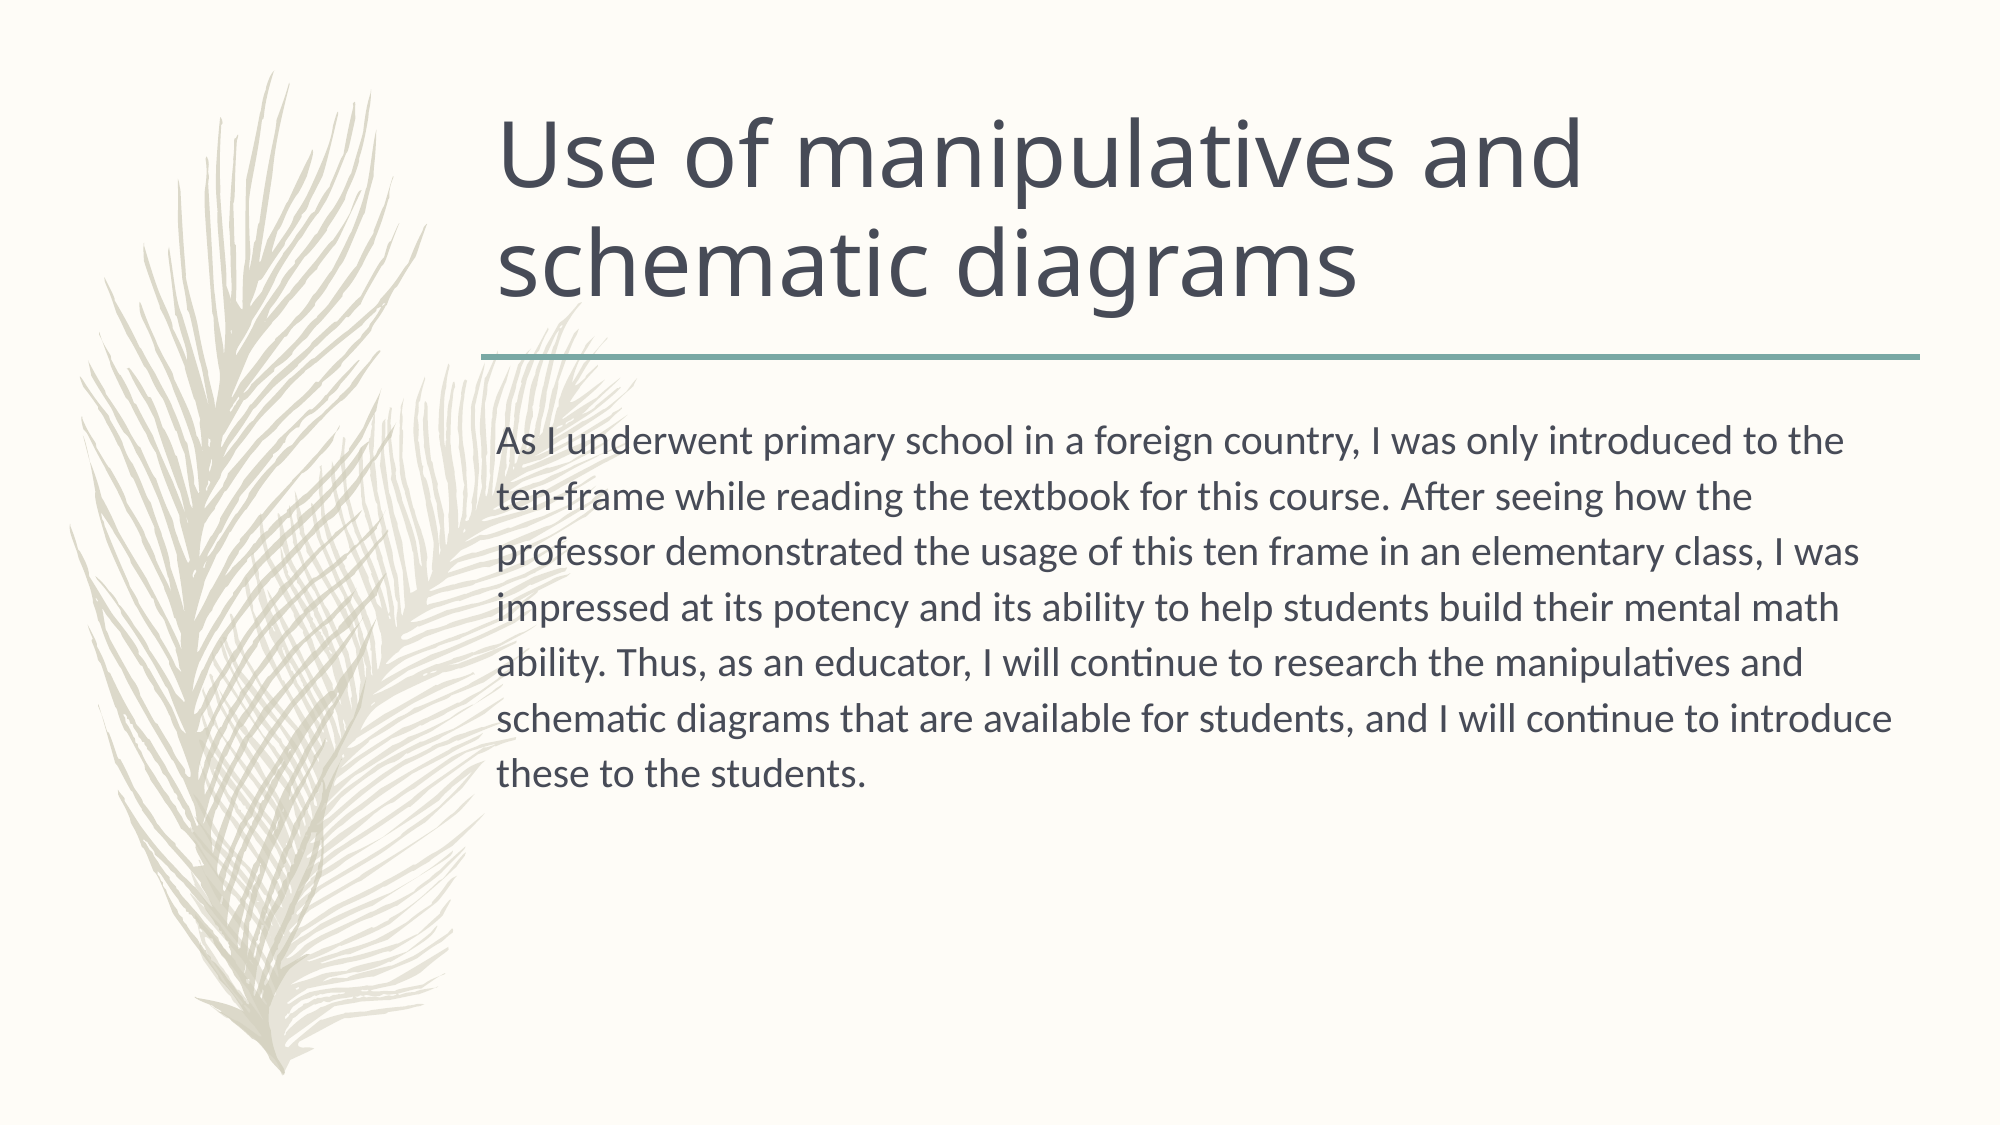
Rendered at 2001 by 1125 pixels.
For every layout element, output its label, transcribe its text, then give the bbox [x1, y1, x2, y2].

list As I underwent primary school in a foreign country, I was only introduced to the ten-frame while reading the textbook for this course. After seeing how the professor demonstrated the usage of this ten frame in an elementary class, I was impressed at its potency and its ability to help students build their mental math ability. Thus, as an educator, I will continue to research the manipulatives and schematic diagrams that are available for students, and I will continue to introduce these to the students. [481, 399, 1920, 999]
title Use of manipulatives and schematic diagrams [481, 93, 1920, 350]
